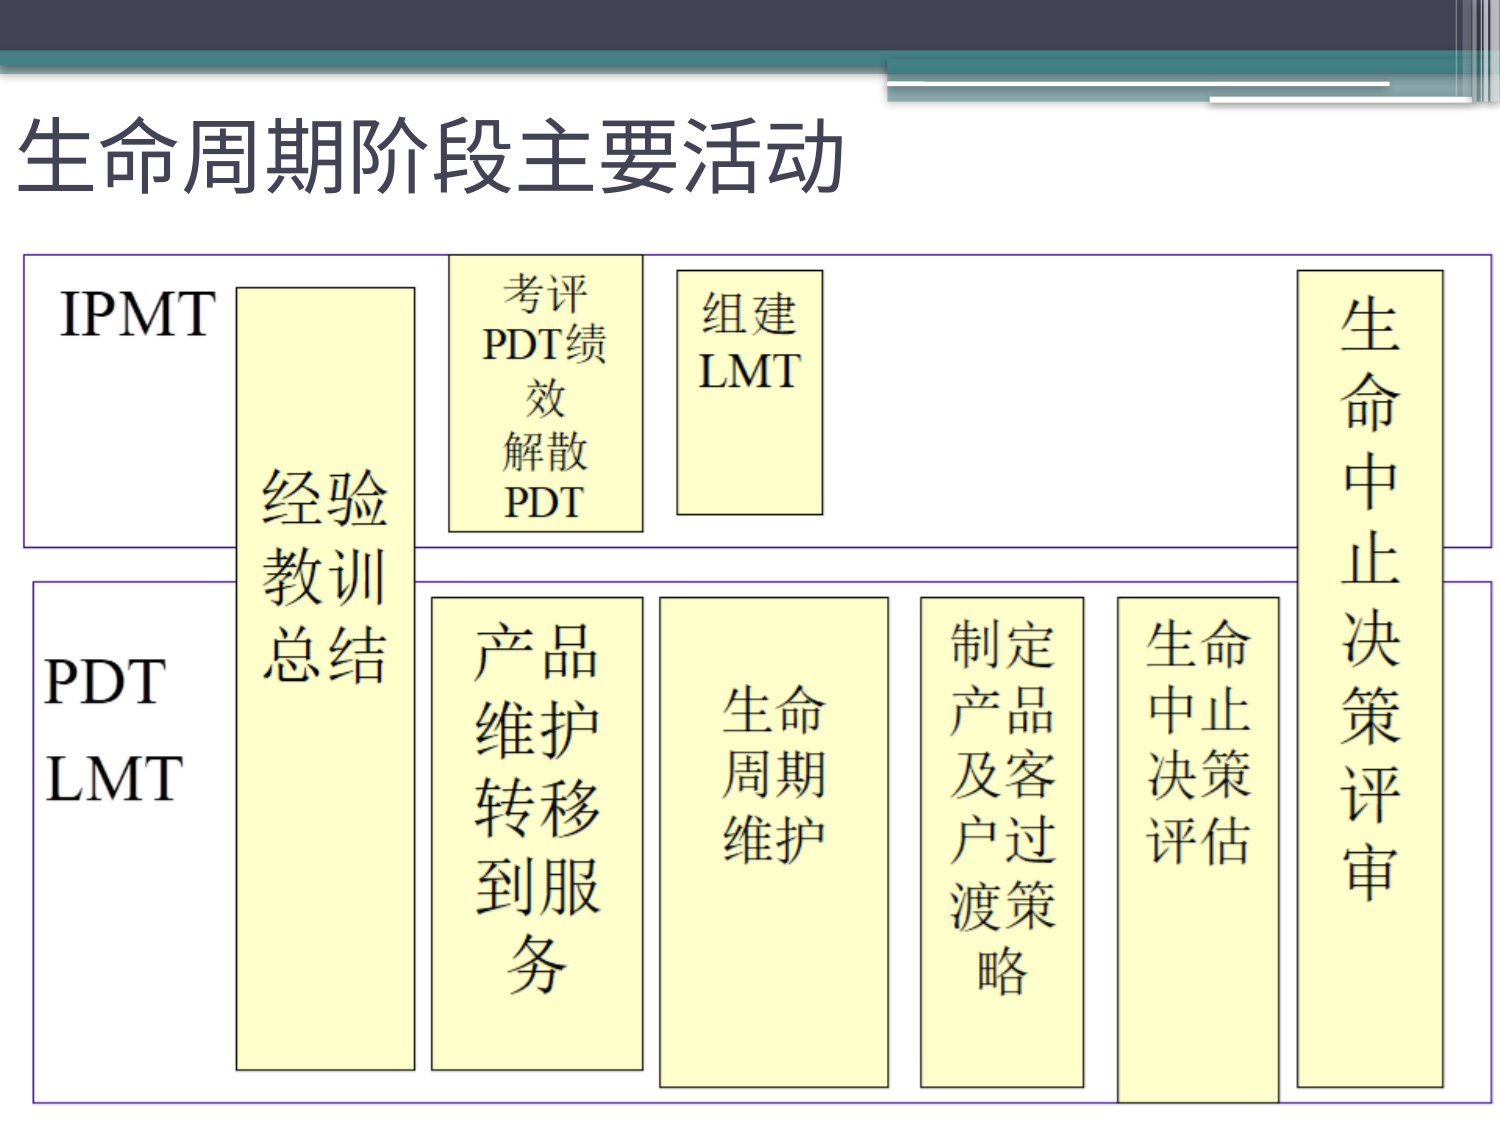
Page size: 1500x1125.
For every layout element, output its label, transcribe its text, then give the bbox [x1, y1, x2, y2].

picture [0, 209, 1500, 1118]
title 生命周期阶段主要活动 [0, 66, 1350, 207]
